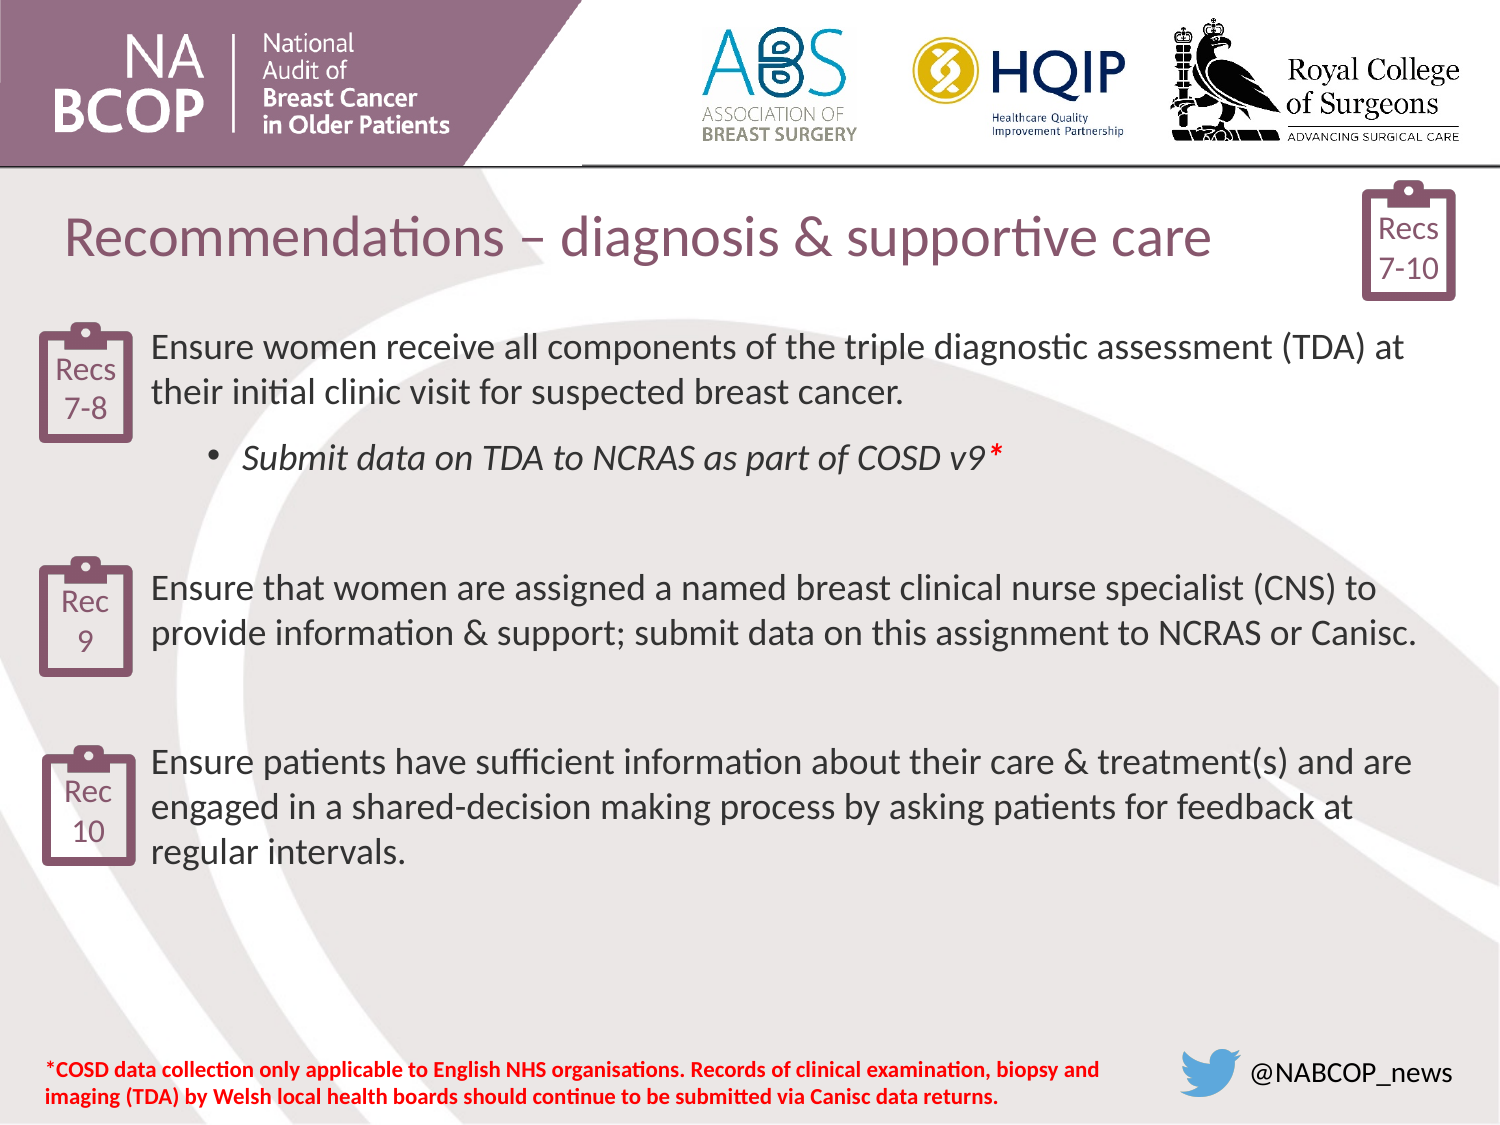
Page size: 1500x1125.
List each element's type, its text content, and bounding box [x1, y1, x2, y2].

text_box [1336, 168, 1481, 313]
text_box *COSD data collection only applicable to English NHS organisations. Records of clinical examination, biopsy and imaging (TDA) by Welsh local health boards should continue to be submitted via Canisc data returns. [29, 1046, 1180, 1117]
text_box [1179, 1045, 1471, 1097]
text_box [13, 543, 159, 689]
text_box Recommendations – diagnosis & supportive care [49, 190, 1331, 311]
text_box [16, 733, 161, 878]
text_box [13, 309, 159, 455]
list Ensure women receive all components of the triple diagnostic assessment (TDA) at their initial clinic visit for suspected breast cancer. Submit data on TDA to NCRAS as part of COSD v9* Ensure that women are assigned a named breast clinical nurse specialist (CNS) to provide information & support; submit data on this assignment to NCRAS or Canisc. Ensure patients have sufficient information about their care & treatment(s) and are engaged in a shared-decision making process by asking patients for feedback at regular intervals. [135, 314, 1447, 1025]
picture [0, 0, 1500, 1125]
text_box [0, 0, 1479, 166]
